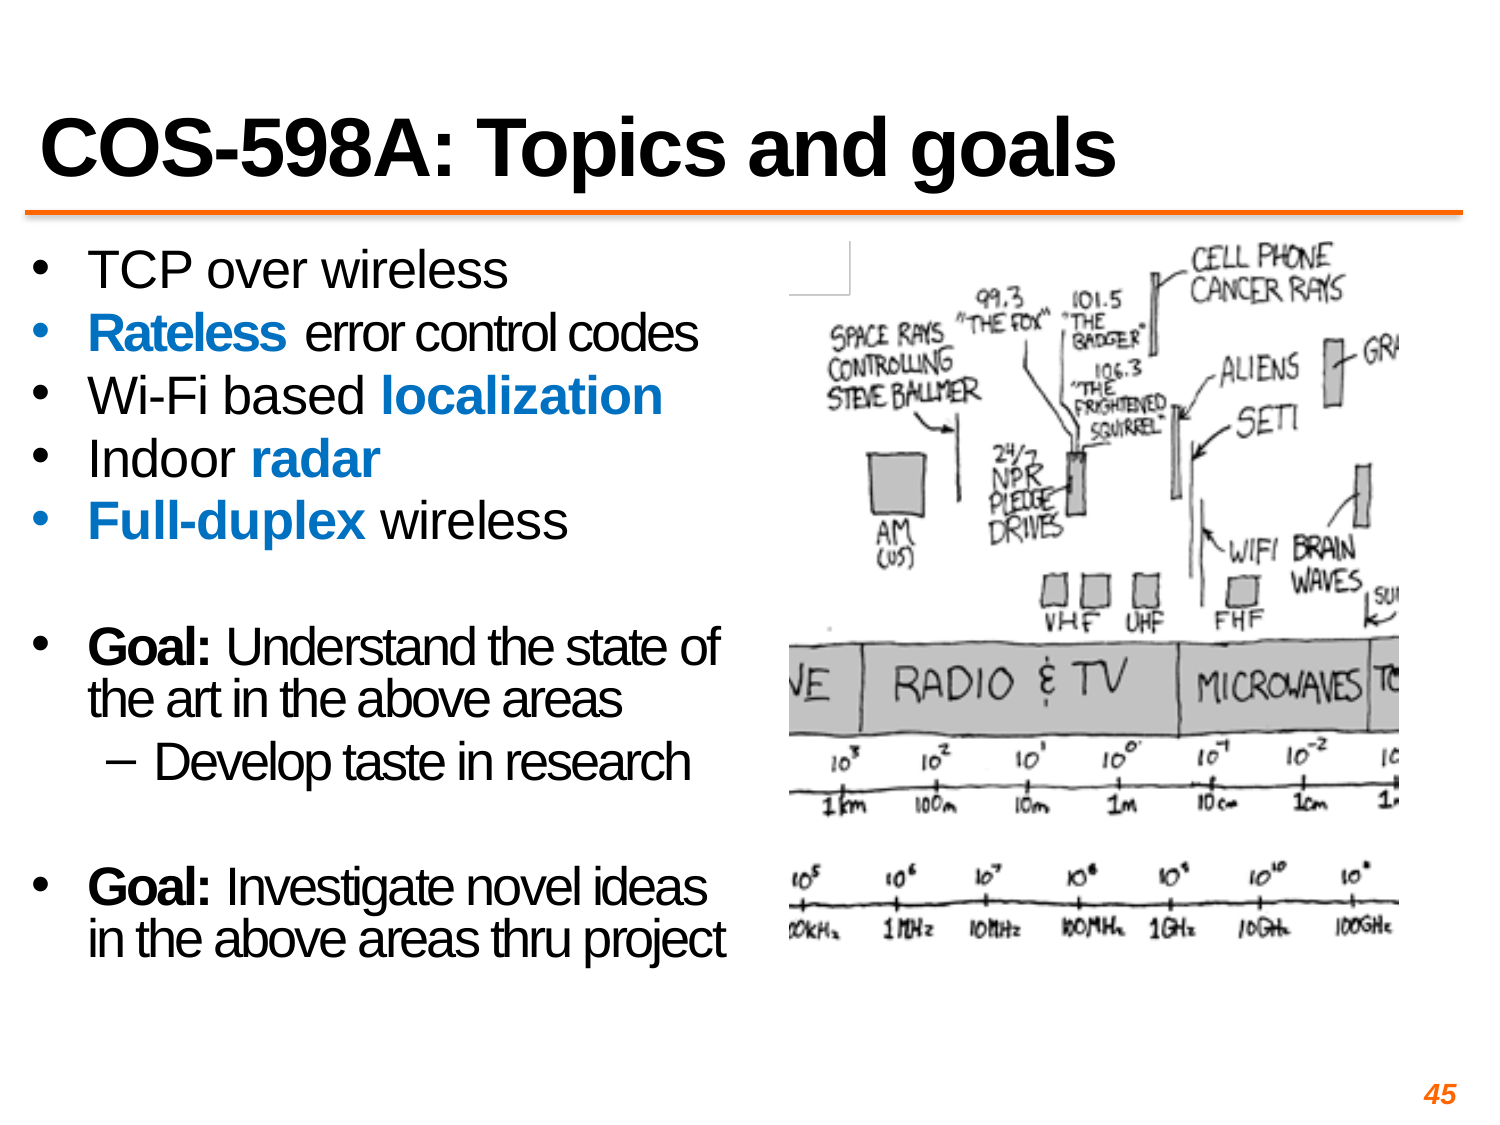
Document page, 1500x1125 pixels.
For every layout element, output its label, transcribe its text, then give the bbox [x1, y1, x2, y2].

list TCP over wireless Rateless error control codes Wi-Fi based localization Indoor radar Full-duplex wireless Goal: Understand the state of the art in the above areas Develop taste in research Goal: Investigate novel ideas in the above areas thru project [25, 240, 738, 1042]
slide_number 45 [1112, 1074, 1463, 1110]
title COS-598A: Topics and goals [24, 24, 1463, 201]
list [789, 240, 1399, 955]
